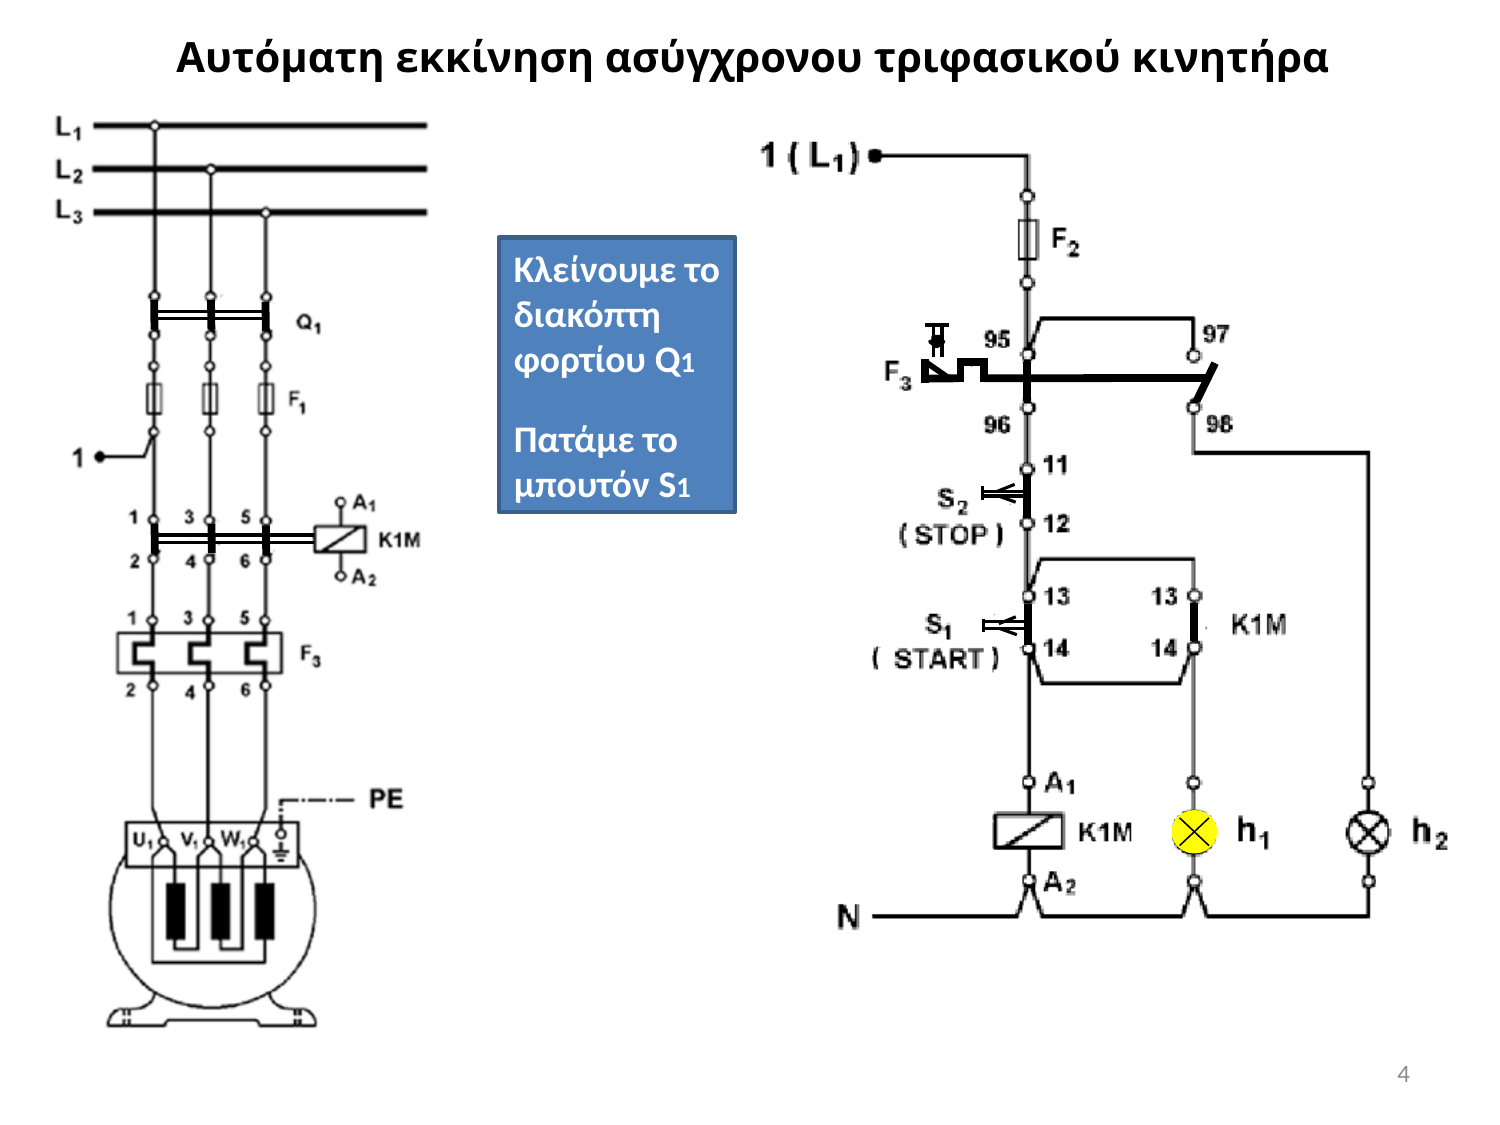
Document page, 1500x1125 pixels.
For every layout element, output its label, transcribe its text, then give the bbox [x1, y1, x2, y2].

text_box Αυτόματη εκκίνηση ασύγχρονου τριφασικού κινητήρα [128, 23, 1378, 89]
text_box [924, 324, 1207, 383]
text_box Κλείνουμε το διακόπτη φορτίου Q1 Πατάμε το μπουτόν S1 [497, 235, 729, 514]
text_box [999, 628, 1018, 635]
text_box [998, 495, 1016, 503]
picture [734, 111, 1449, 953]
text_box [1179, 817, 1210, 846]
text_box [997, 484, 1015, 492]
picture [11, 91, 465, 1058]
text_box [998, 616, 1017, 624]
slide_number 4 [1074, 1042, 1425, 1103]
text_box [1196, 362, 1216, 401]
